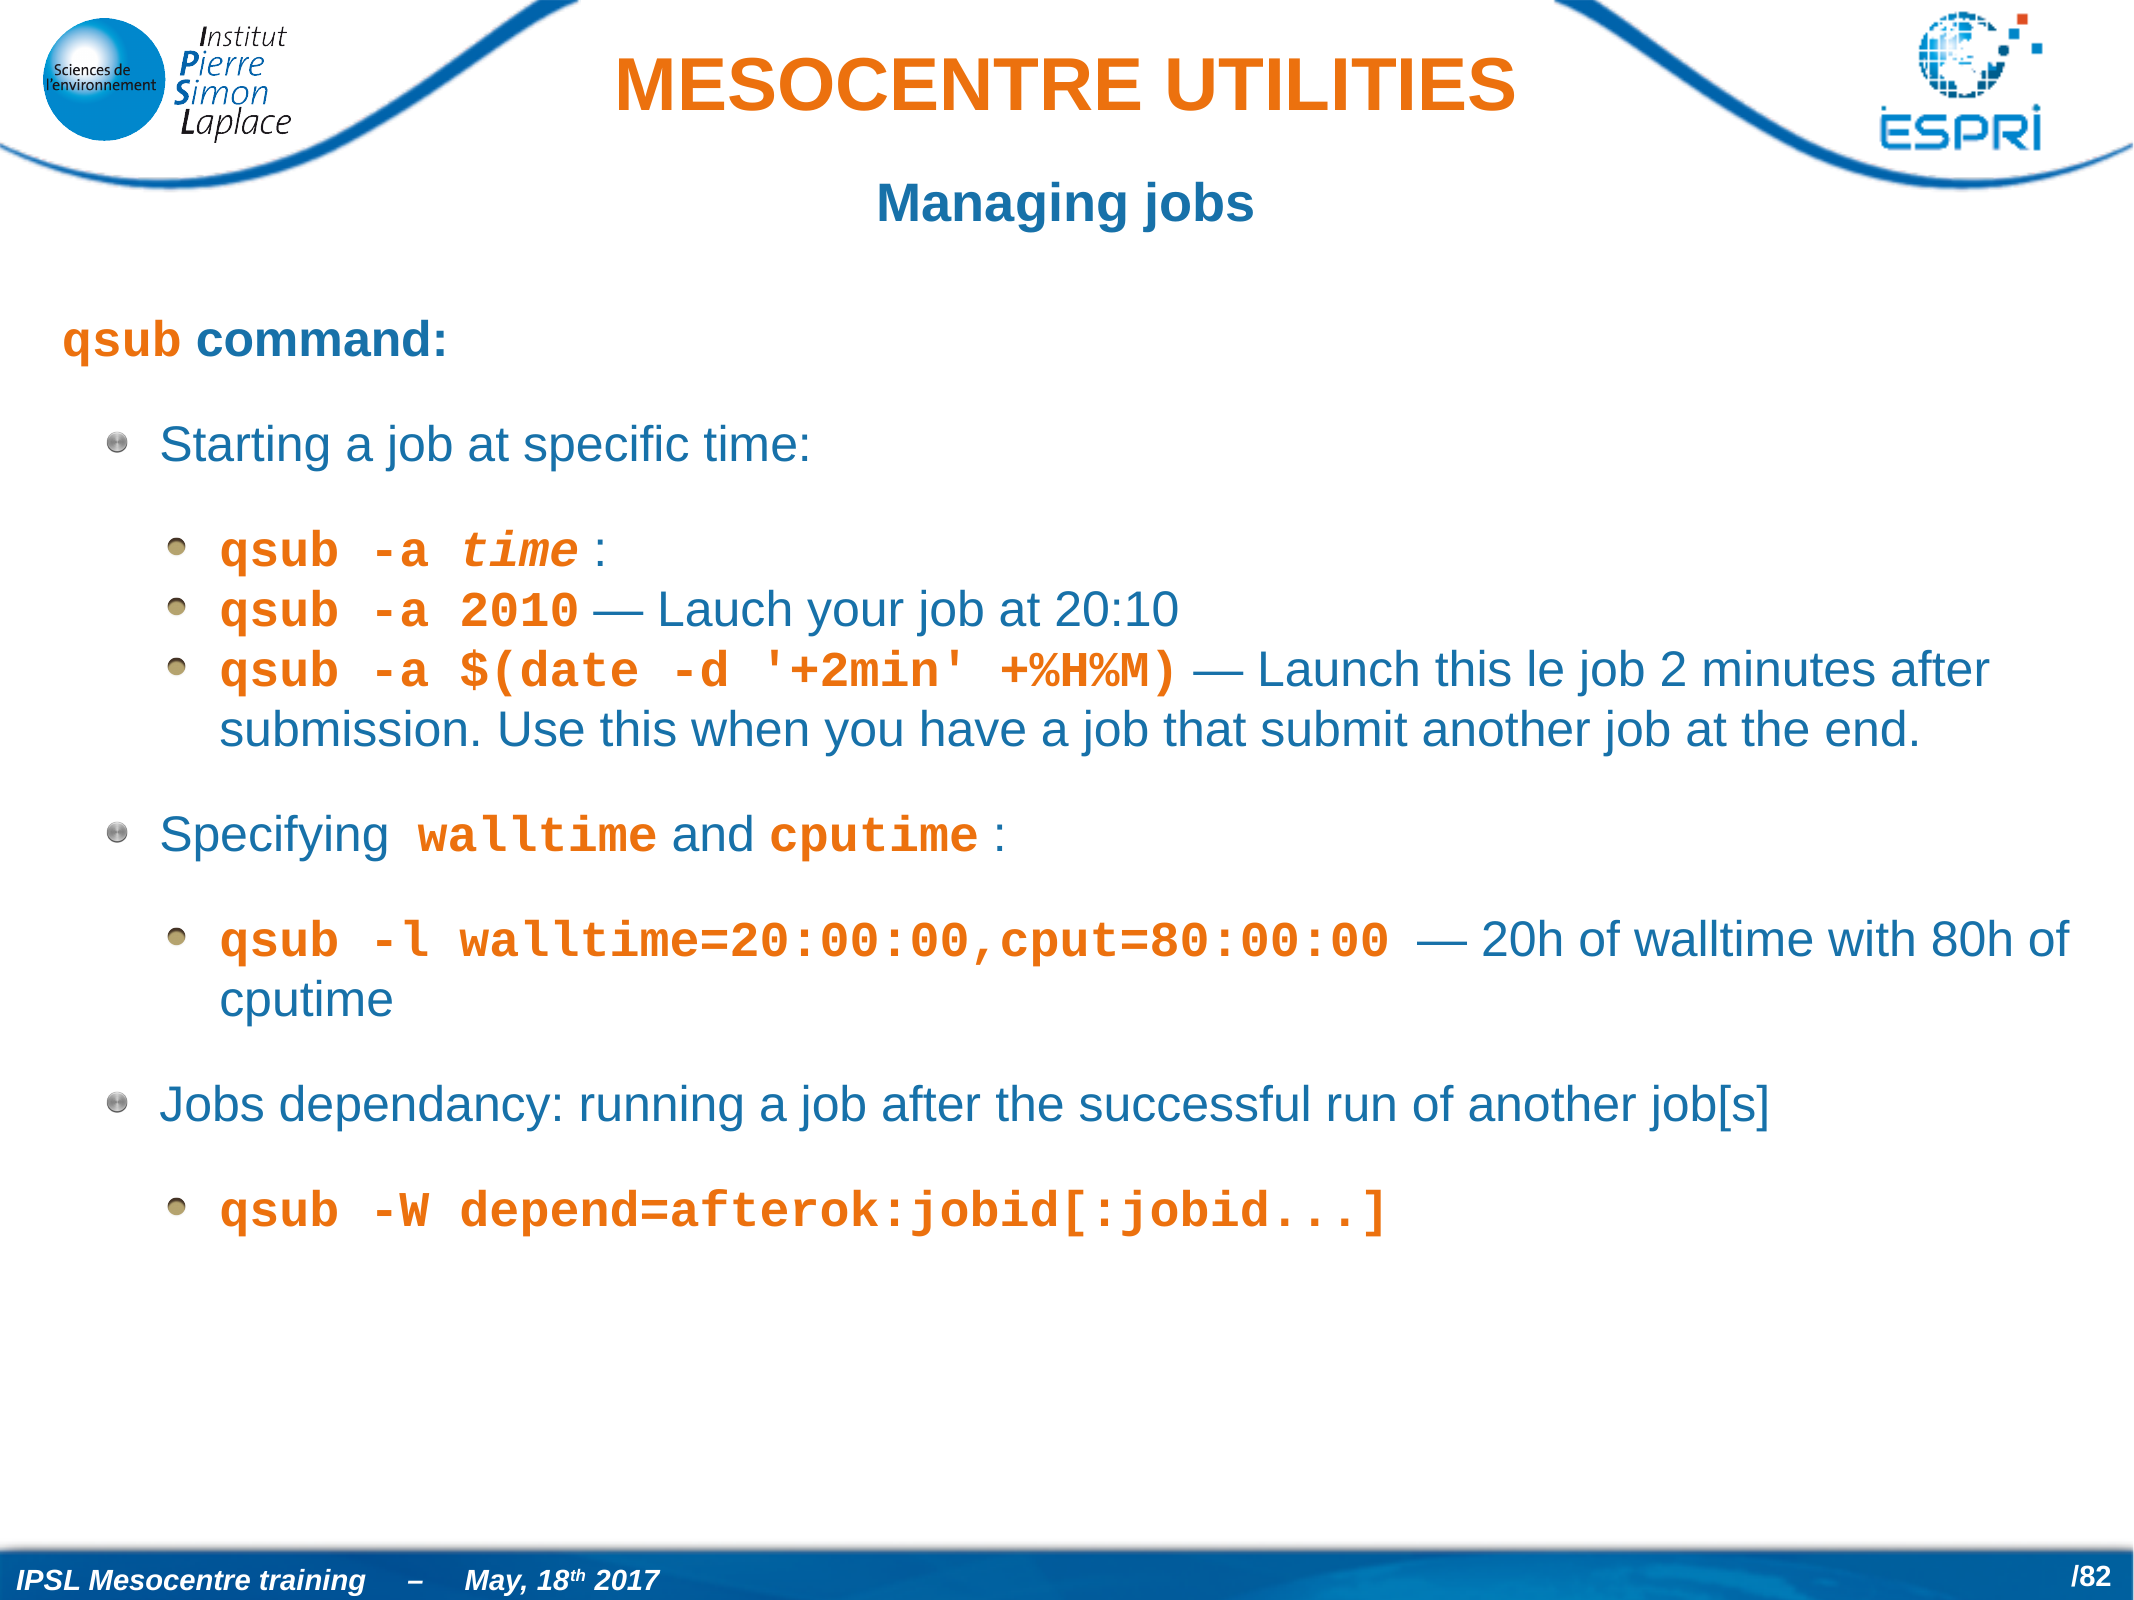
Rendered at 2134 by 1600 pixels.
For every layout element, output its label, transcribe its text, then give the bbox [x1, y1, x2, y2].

picture [166, 596, 187, 618]
picture [166, 926, 187, 948]
picture [106, 431, 128, 453]
picture [166, 536, 187, 558]
slide_number [1993, 1550, 2116, 1600]
text_box Managing jobs [868, 160, 1265, 240]
picture [0, 0, 581, 197]
picture [1553, 0, 2134, 197]
picture [0, 1534, 2134, 1600]
picture [166, 1196, 187, 1218]
text_box qsub command: Starting a job at specific time: qsub -a time : qsub -a 2010 — Lauch your job at 20:10 qsub -a $(date -d '+2min' +%H%M) — Launch this le job 2 minutes after submission. Use this when you have a job that submit another job at the end. Specifying walltime and cputime : qsub -l walltime=20:00:00,cput=80:00:00 — 20h of walltime with 80h of cputime Jobs dependancy: running a job after the successful run of another job[s] qsub -W depend=afterok:jobid[:jobid...] [53, 298, 2080, 1245]
picture [106, 1091, 128, 1113]
title Mesocentre utilities [482, 3, 1652, 157]
picture [166, 656, 187, 678]
picture [106, 821, 128, 843]
